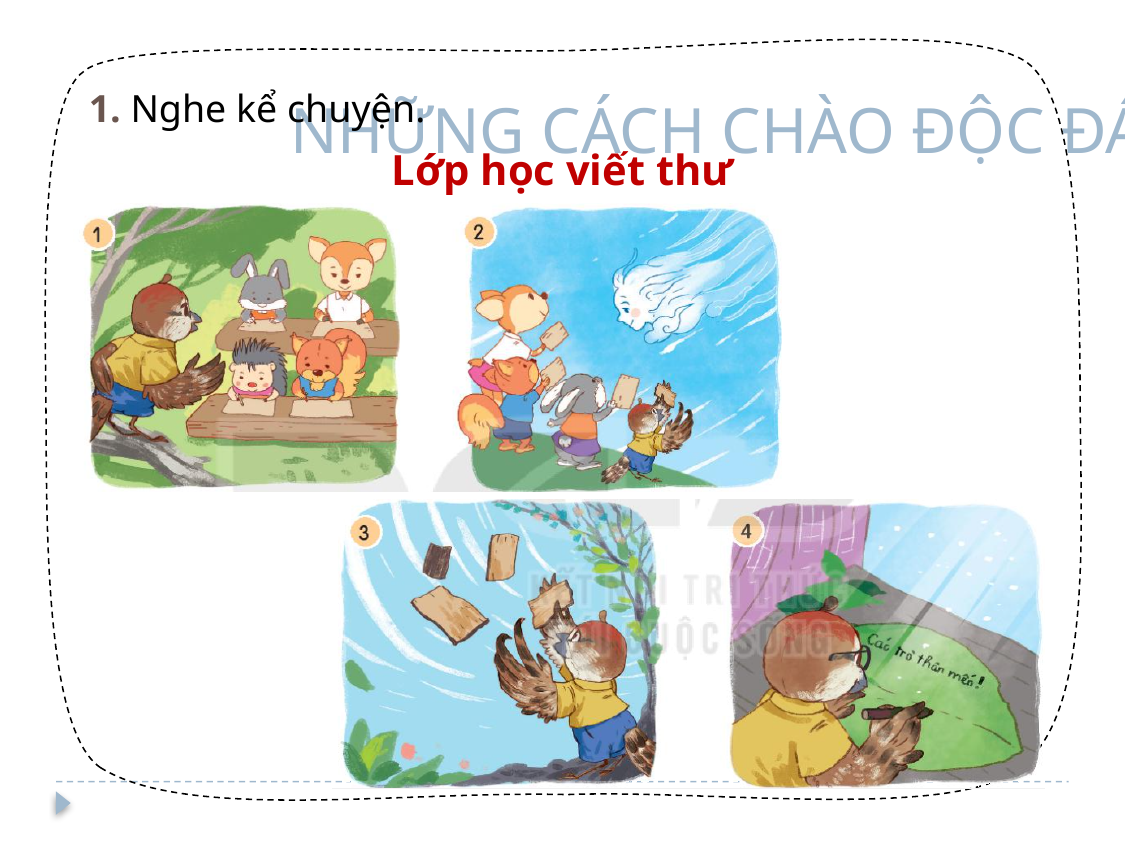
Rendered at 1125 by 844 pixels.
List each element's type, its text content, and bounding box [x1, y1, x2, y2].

text_box NHỮNG CÁCH CHÀO ĐỘC ĐÁO [477, 83, 1125, 174]
picture [73, 203, 787, 492]
text_box 1. Nghe kể chuyện. [73, 54, 477, 138]
text_box Lớp học viết thư [182, 111, 943, 202]
picture [332, 498, 1046, 790]
